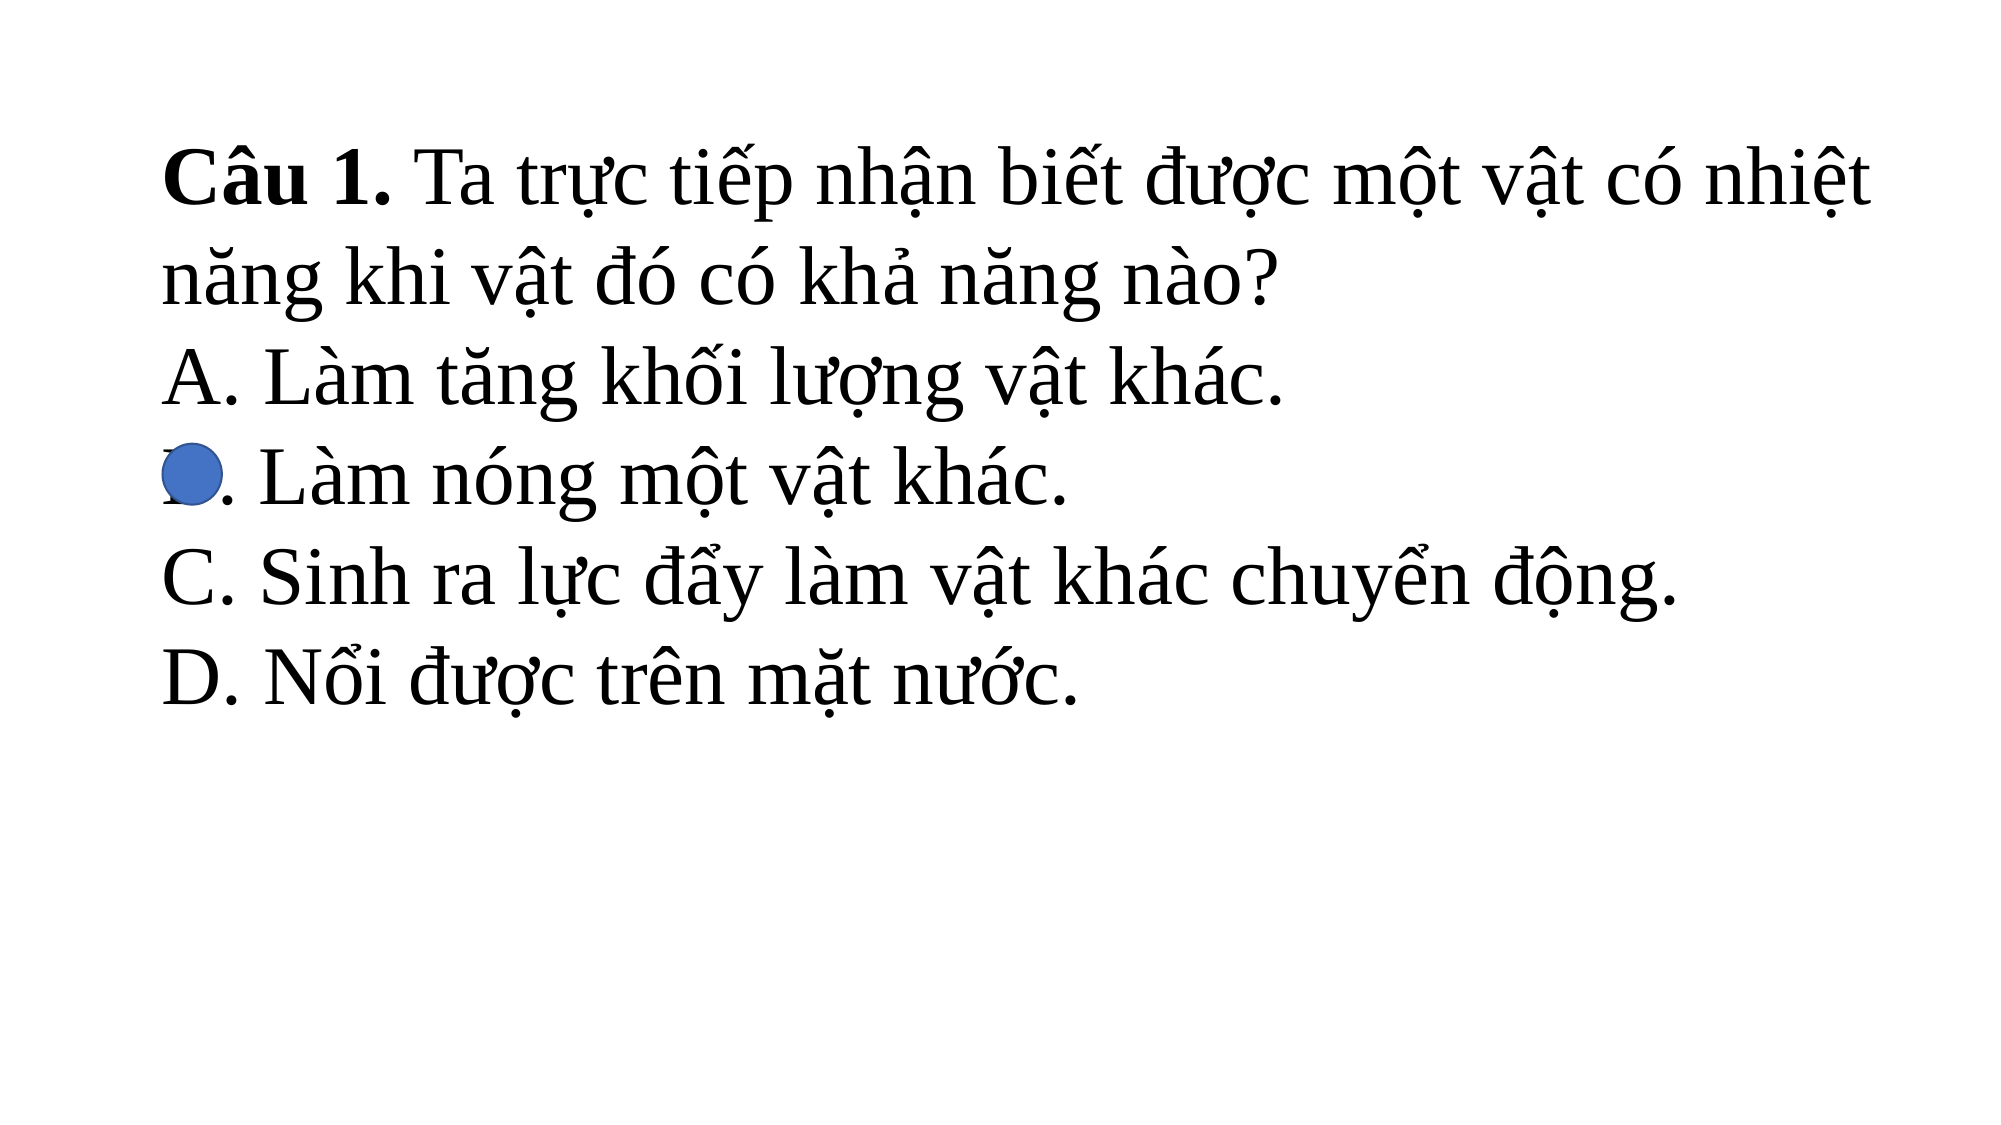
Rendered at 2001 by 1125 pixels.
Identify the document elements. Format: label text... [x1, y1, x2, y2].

text_box Câu 1. Ta trực tiếp nhận biết được một vật có nhiệt năng khi vật đó có khả năng nào? A. Làm tăng khối lượng vật khác. B. Làm nóng một vật khác. C. Sinh ra lực đẩy làm vật khác chuyển động. D. Nổi được trên mặt nước. [146, 113, 1982, 729]
text_box [161, 442, 223, 506]
